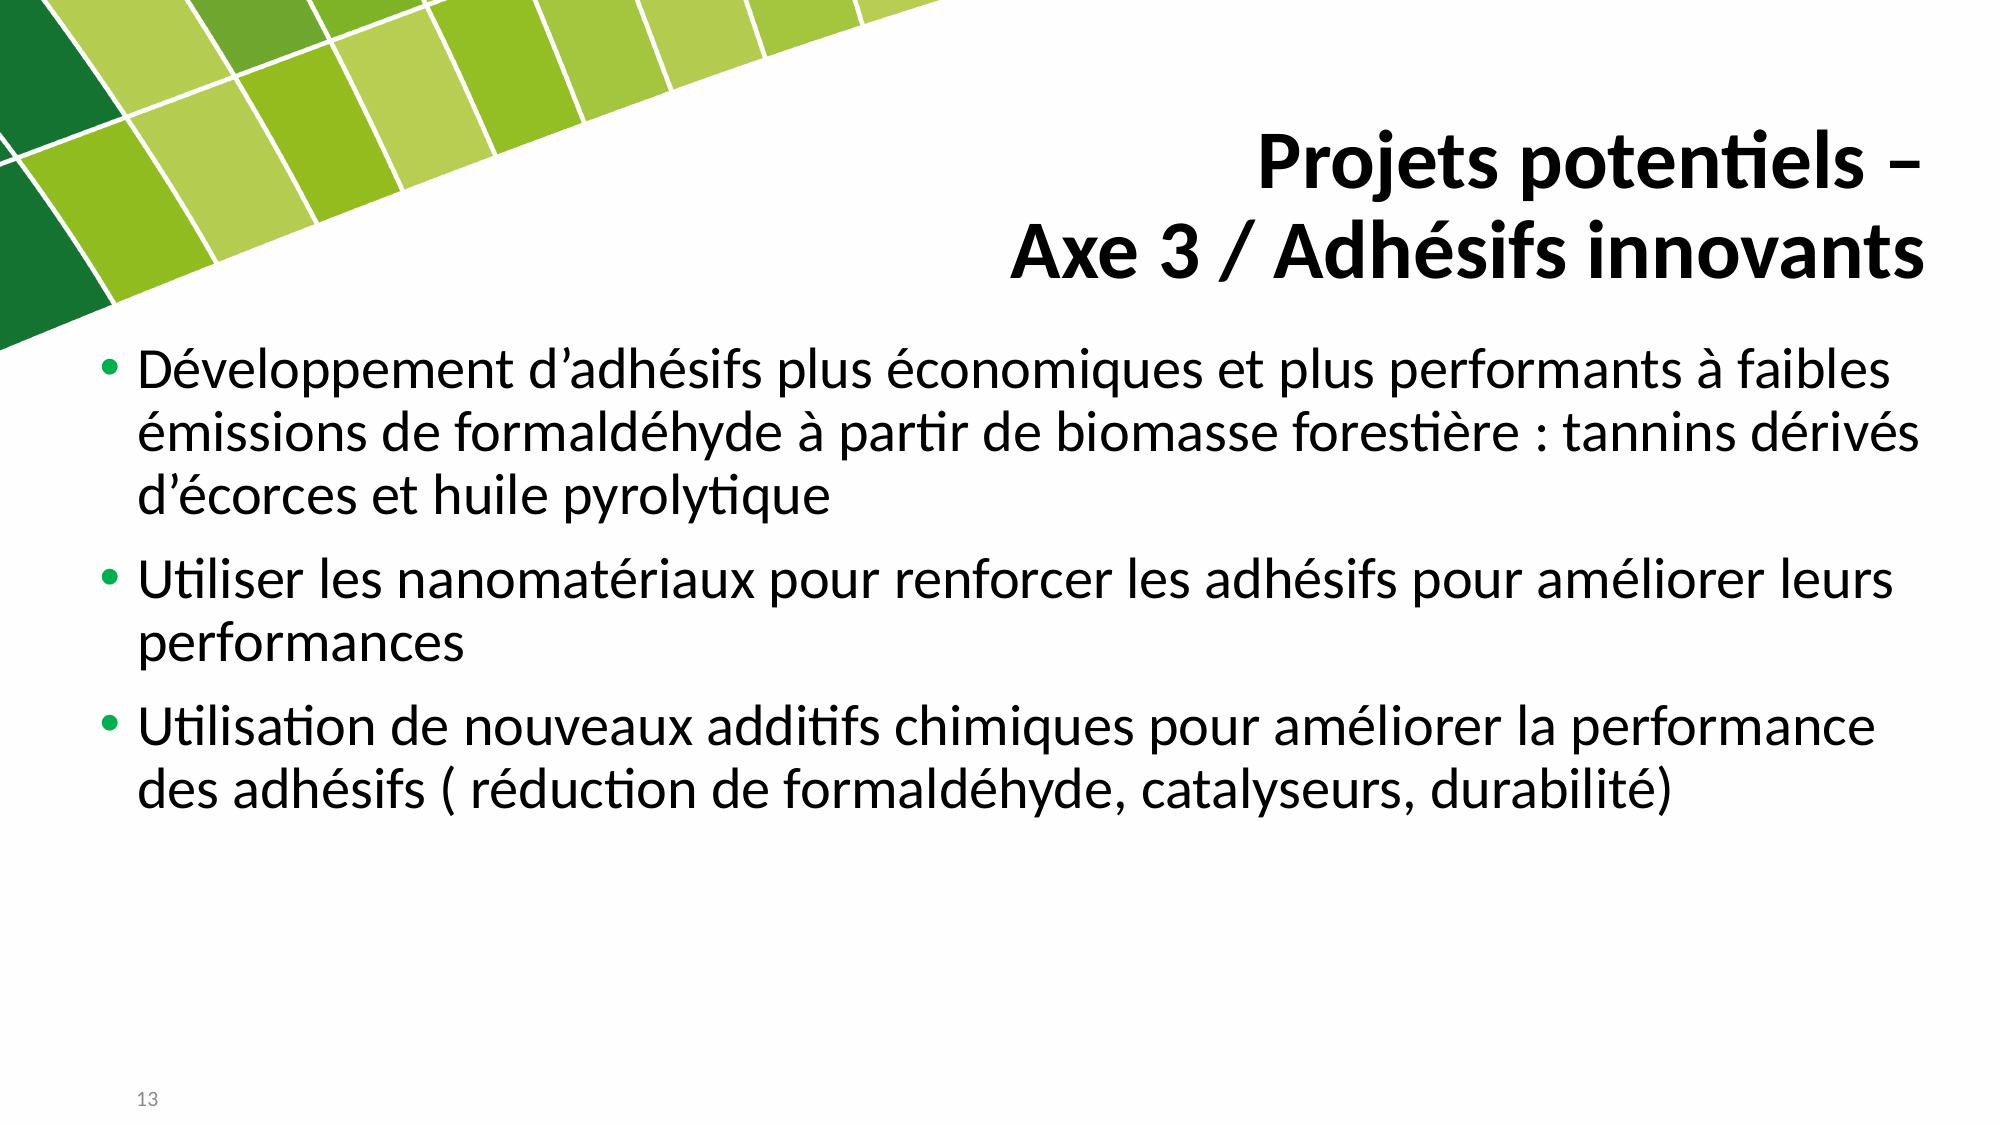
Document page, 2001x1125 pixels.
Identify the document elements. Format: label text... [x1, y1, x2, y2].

picture [0, 0, 2001, 1125]
text_box Projets potentiels – Axe 3 / Adhésifs innovants [216, 137, 1942, 276]
list Développement d’adhésifs plus économiques et plus performants à faibles émissions de formaldéhyde à partir de biomasse forestière : tannins dérivés d’écorces et huile pyrolytique Utiliser les nanomatériaux pour renforcer les adhésifs pour améliorer leurs performances Utilisation de nouveaux additifs chimiques pour améliorer la performance des adhésifs ( réduction de formaldéhyde, catalyseurs, durabilité) [84, 330, 1942, 1074]
slide_number 13 [18, 1070, 174, 1125]
